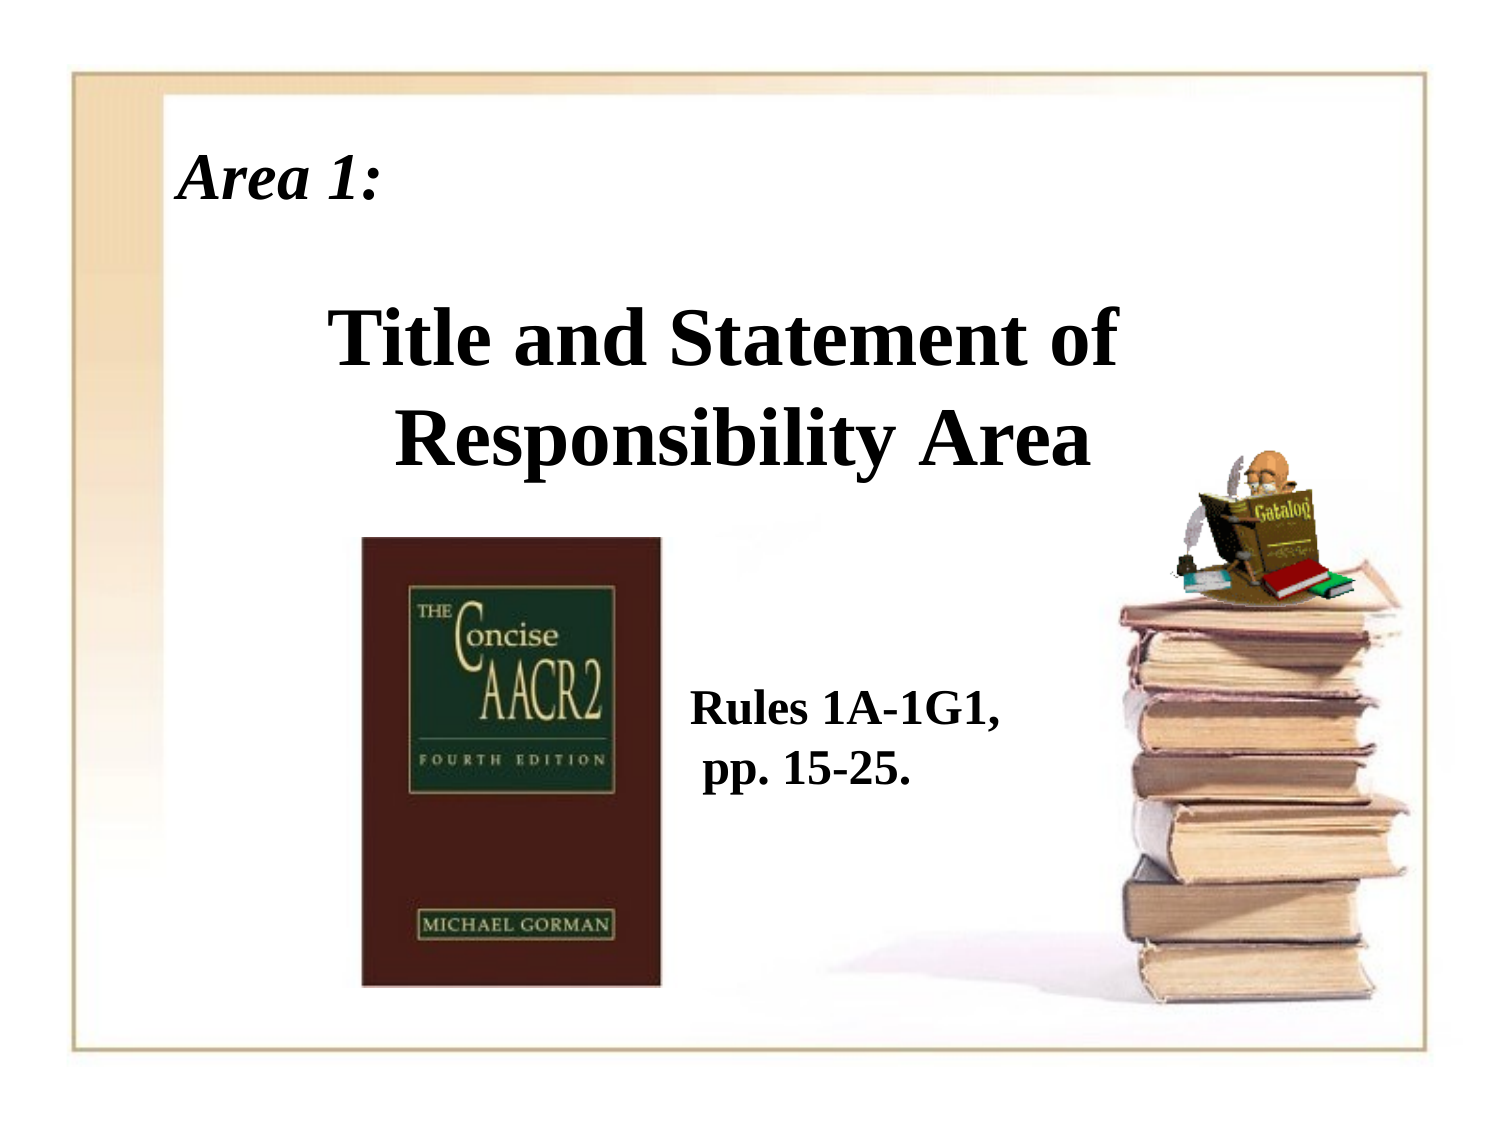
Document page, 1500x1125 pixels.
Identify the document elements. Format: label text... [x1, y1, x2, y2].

text_box Rules 1A-1G1, pp. 15-25. [687, 672, 1004, 795]
text_box [287, 537, 738, 988]
picture [66, 64, 1463, 1067]
title Area 1: [175, 130, 386, 321]
text_box Title and Statement of Responsibility Area [326, 280, 1125, 483]
